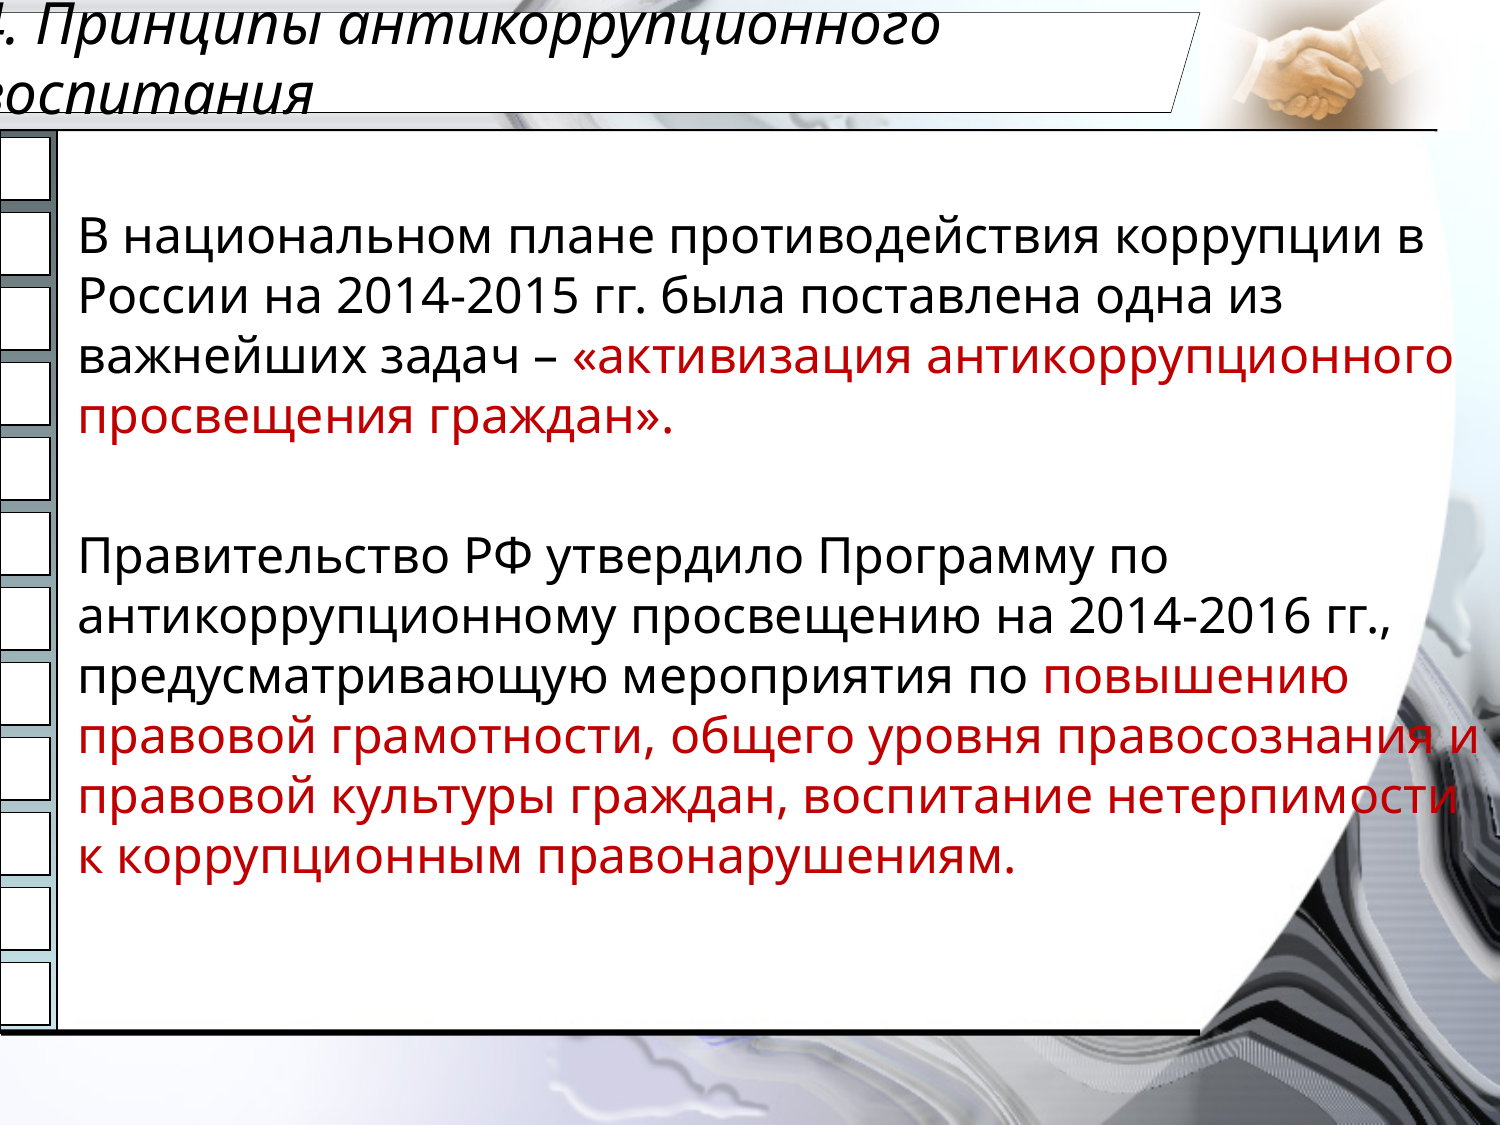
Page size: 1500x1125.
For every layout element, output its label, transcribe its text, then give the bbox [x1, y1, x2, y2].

title 4. Принципы антикоррупционного воспитания [0, 0, 1300, 113]
list В национальном плане противодействия коррупции в России на 2014-2015 гг. была поставлена одна из важнейших задач – «активизация антикоррупционного просвещения граждан». Правительство РФ утвердило Программу по антикоррупционному просвещению на 2014-2016 гг., предусматривающую мероприятия по повышению правовой грамотности, общего уровня правосознания и правовой культуры граждан, воспитание нетерпимости к коррупционным правонарушениям. [62, 196, 1500, 1038]
picture [0, 0, 1500, 1029]
picture [0, 1034, 1500, 1125]
